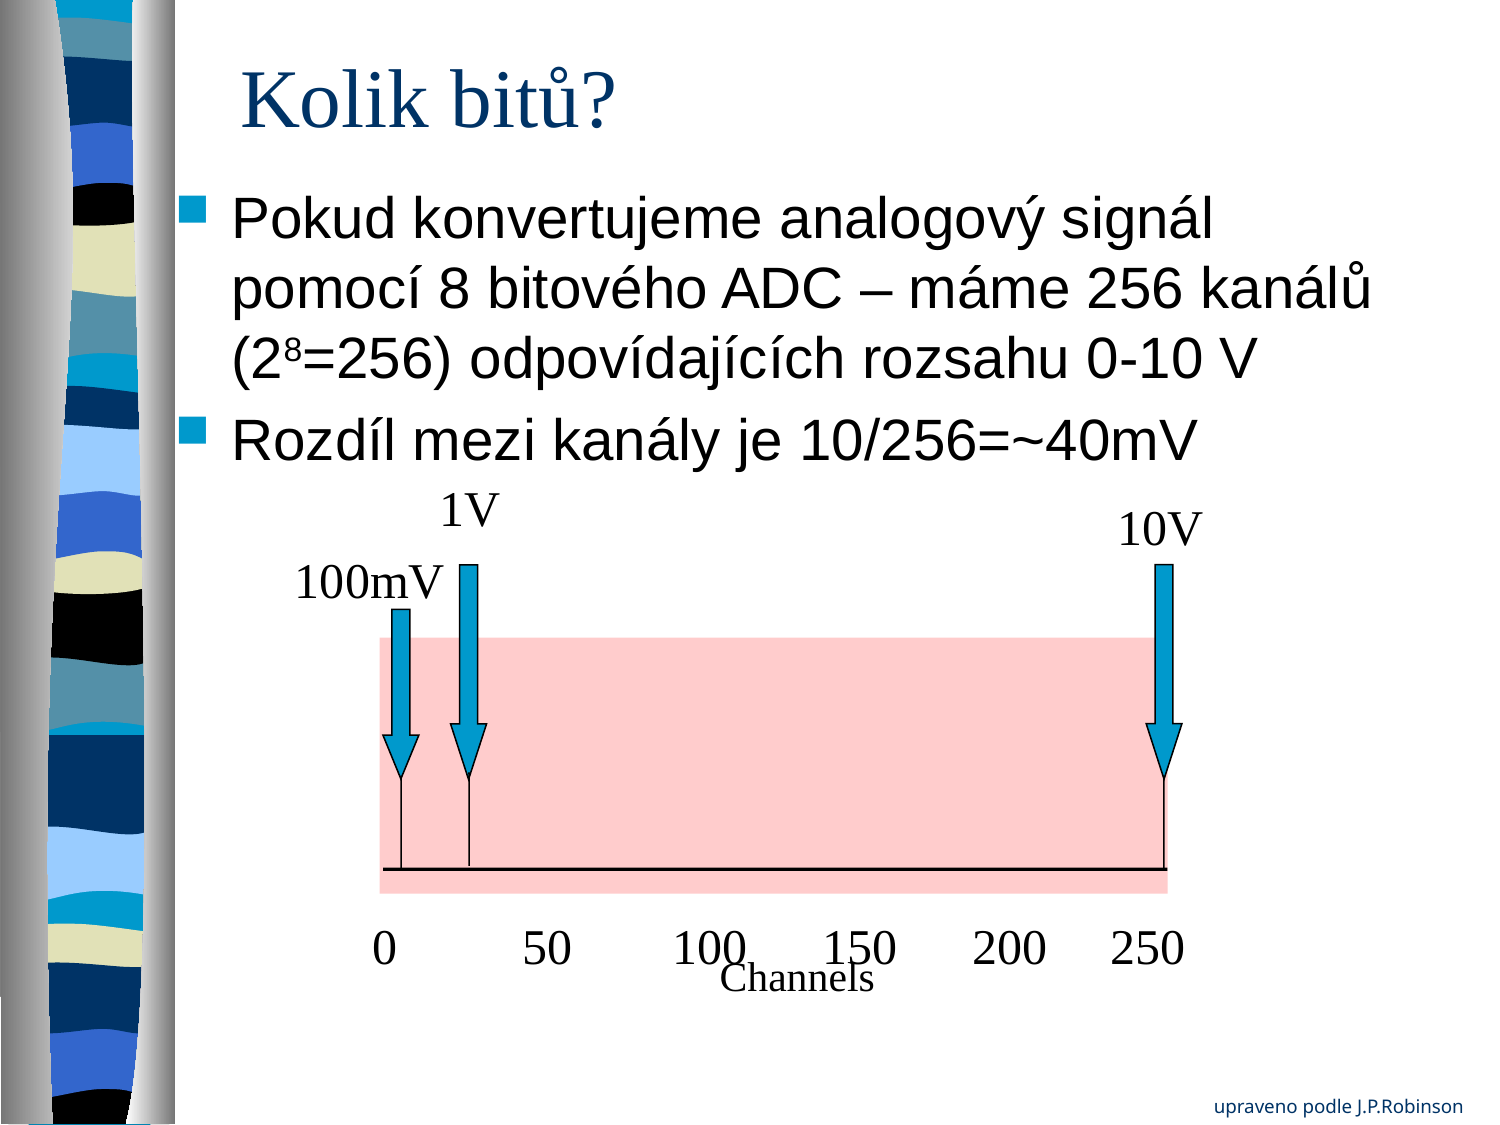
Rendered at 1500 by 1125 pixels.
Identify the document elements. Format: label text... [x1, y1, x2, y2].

text_box upraveno podle J.P.Robinson [1198, 1087, 1500, 1125]
title Kolik bitů? [225, 0, 1500, 188]
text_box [279, 469, 1225, 1008]
list Pokud konvertujeme analogový signál pomocí 8 bitového ADC – máme 256 kanálů (28=256) odpovídajících rozsahu 0-10 V Rozdíl mezi kanály je 10/256=~40mV [160, 172, 1436, 492]
